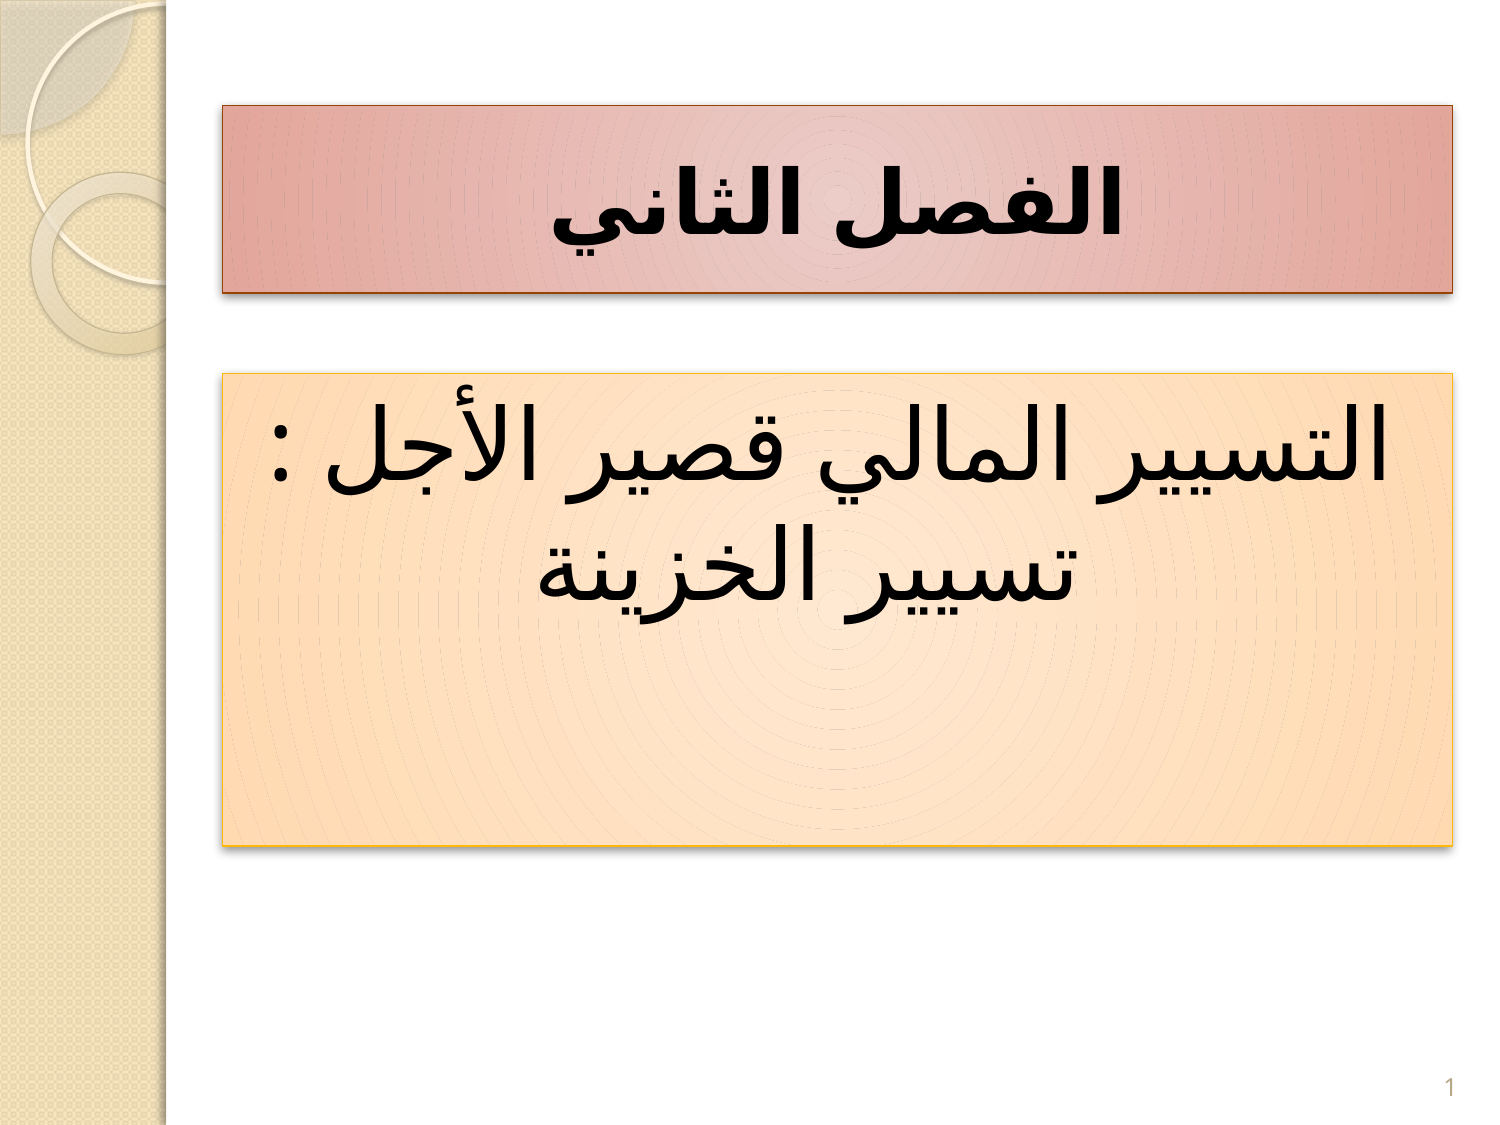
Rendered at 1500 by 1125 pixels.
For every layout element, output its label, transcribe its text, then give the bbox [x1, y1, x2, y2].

list التسيير المالي قصير الأجل : تسيير الخزينة [222, 373, 1453, 847]
title الفصل الثاني [222, 105, 1453, 294]
slide_number 1 [1413, 1034, 1488, 1113]
